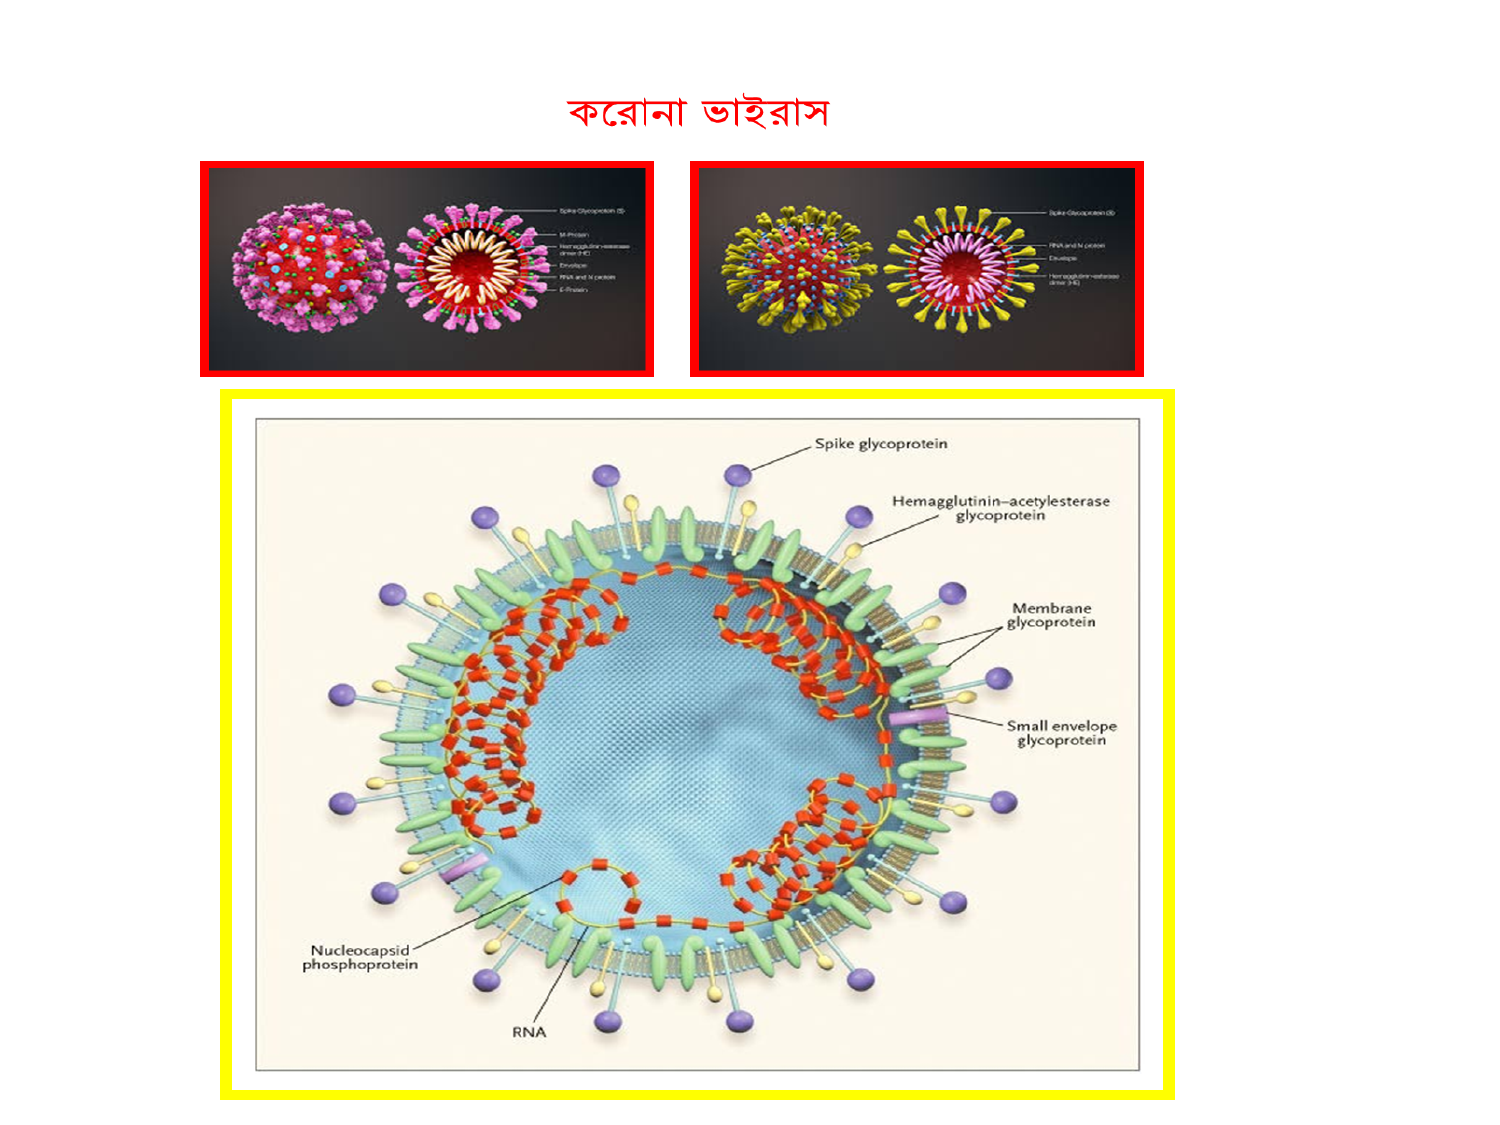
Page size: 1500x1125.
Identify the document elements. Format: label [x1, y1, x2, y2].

picture [199, 74, 1176, 1101]
